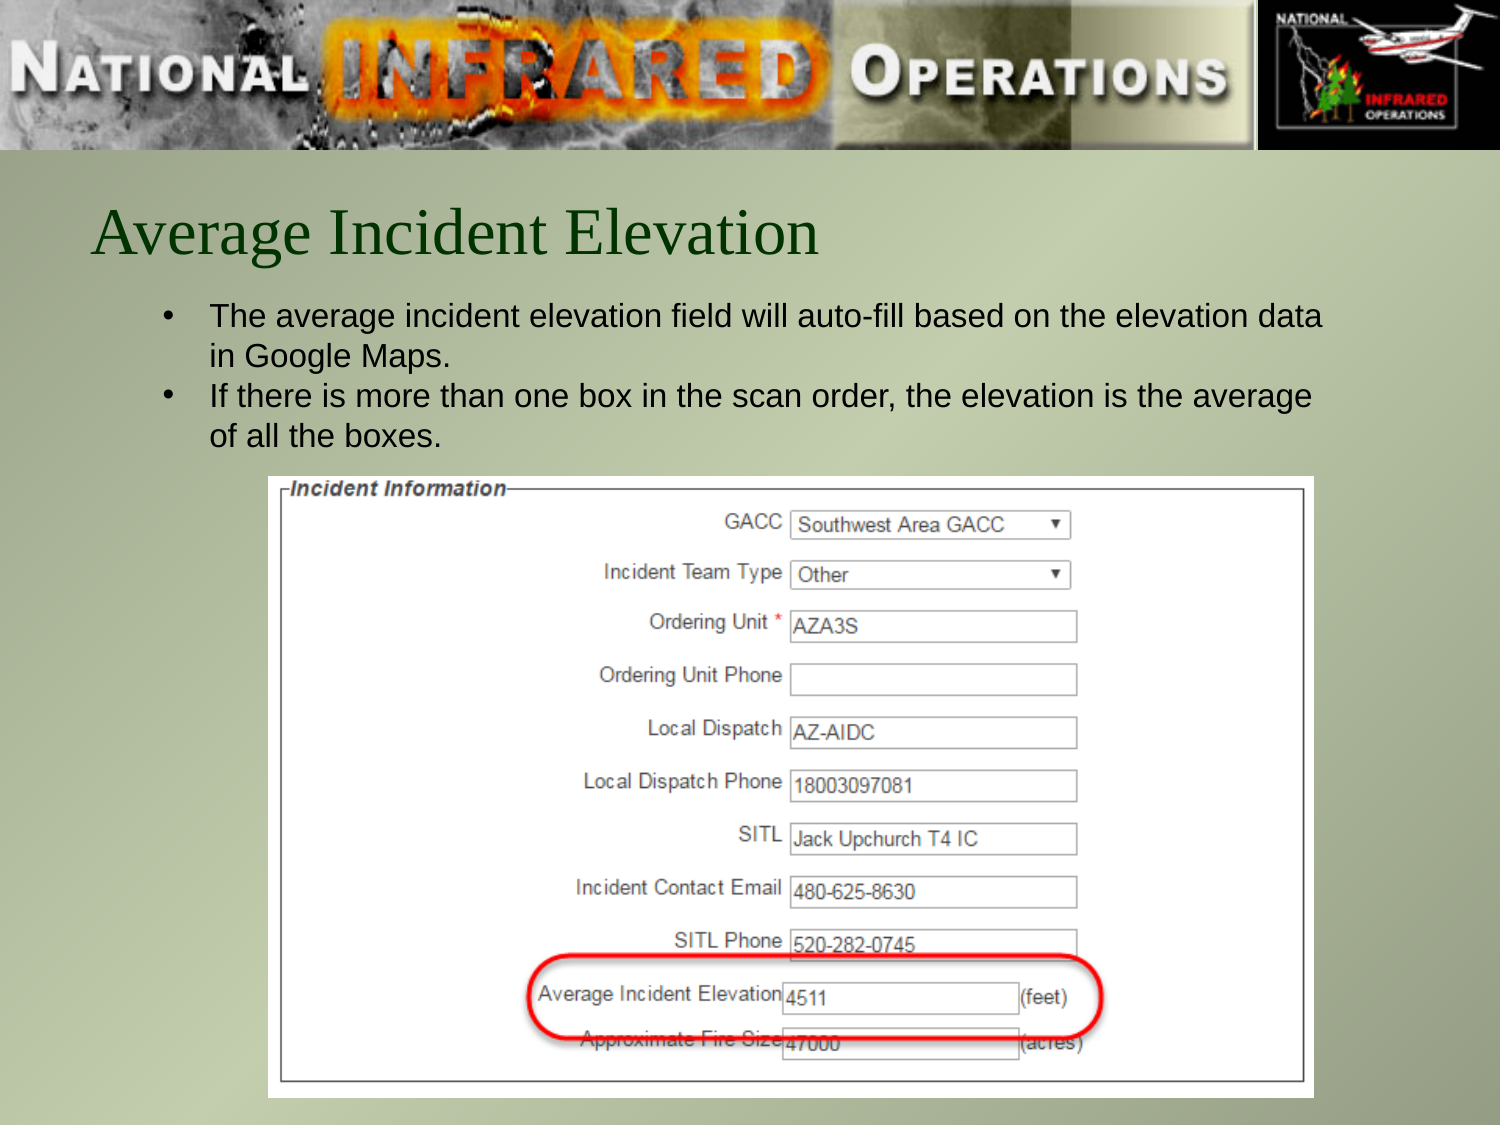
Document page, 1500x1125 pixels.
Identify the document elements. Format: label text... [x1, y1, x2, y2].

picture [0, 0, 1256, 150]
text_box The average incident elevation field will auto-fill based on the elevation data in Google Maps. If there is more than one box in the scan order, the elevation is the average of all the boxes. [147, 287, 1341, 462]
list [268, 475, 1315, 1099]
picture [1258, 0, 1500, 150]
title Average Incident Elevation [75, 174, 900, 276]
